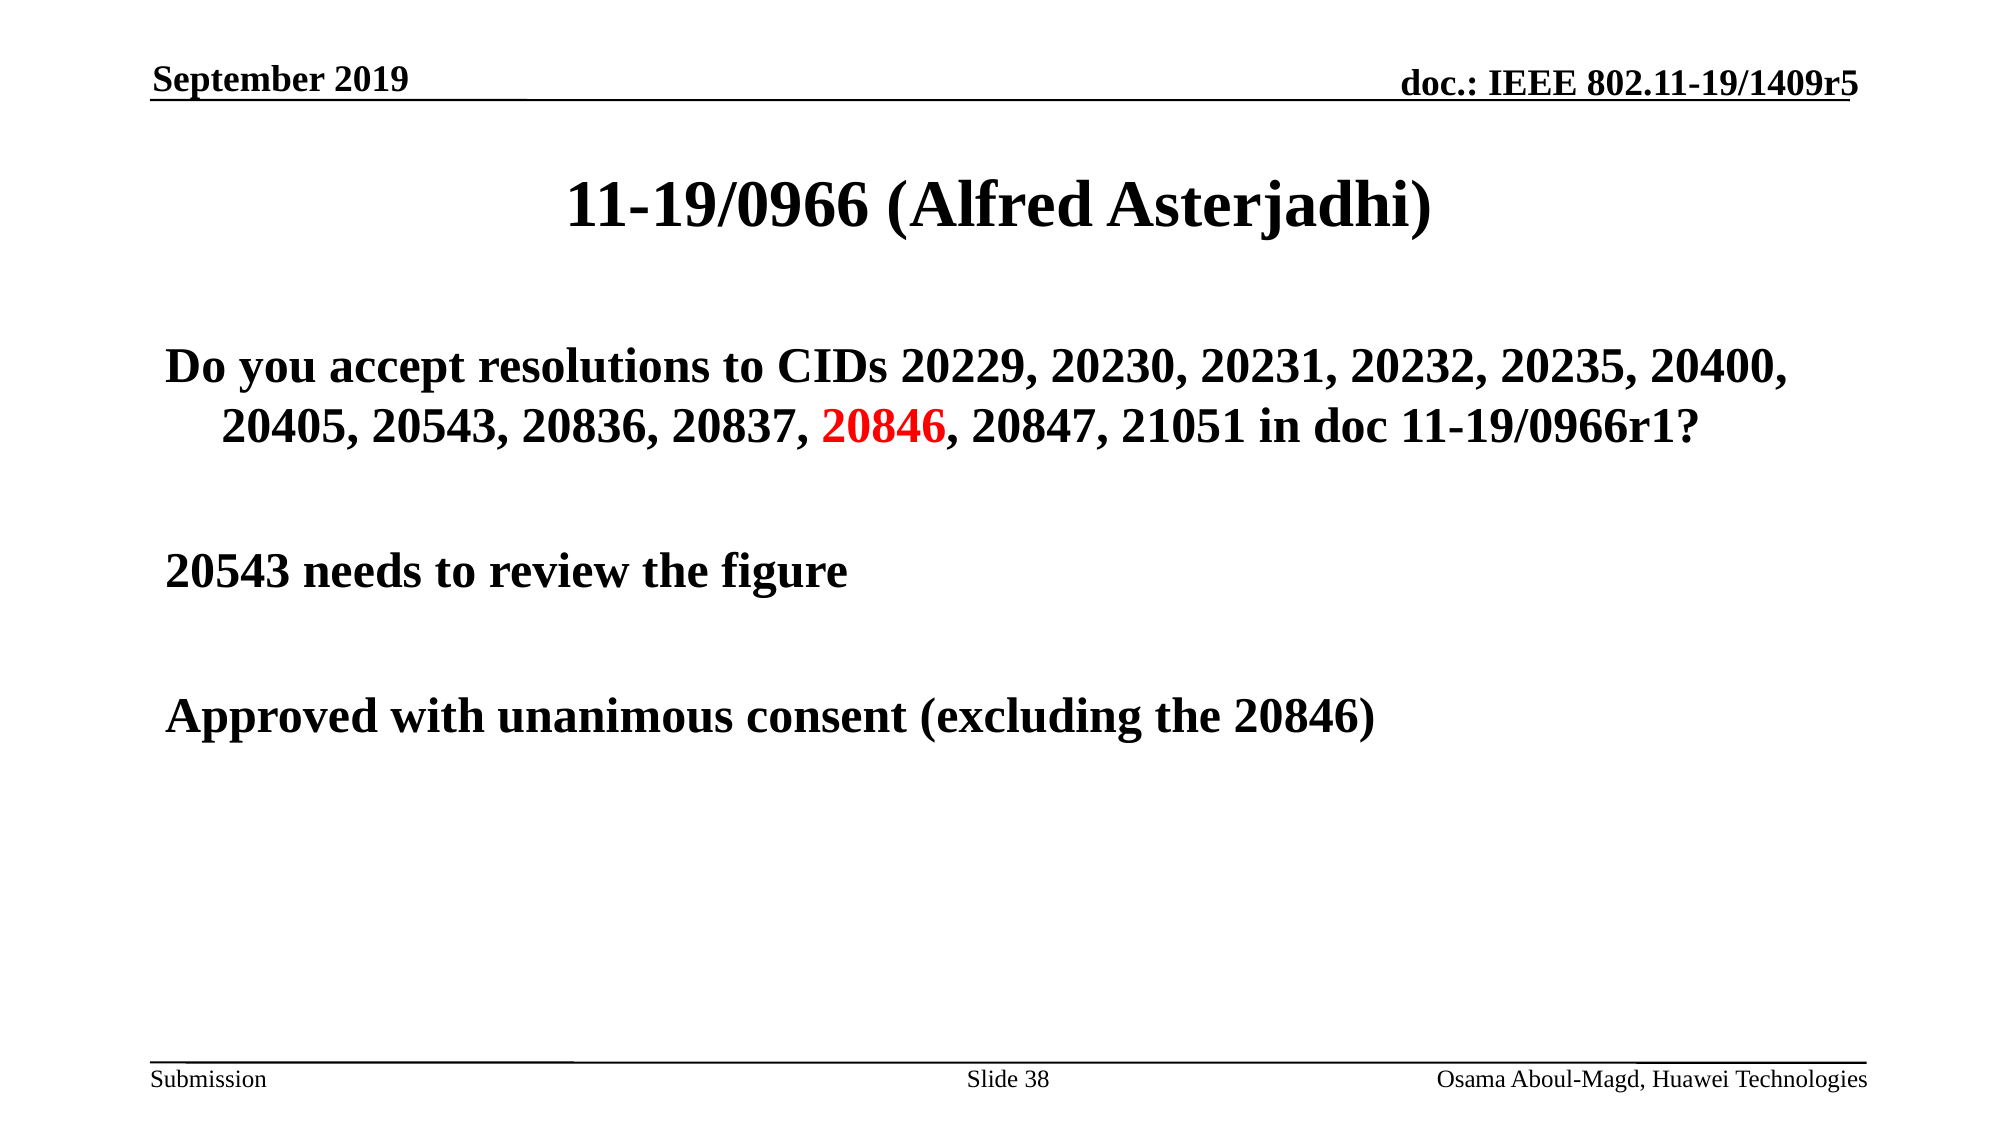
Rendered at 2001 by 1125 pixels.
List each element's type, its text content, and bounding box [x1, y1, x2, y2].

slide_number Slide 38 [950, 1061, 1067, 1123]
title 11-19/0966 (Alfred Asterjadhi) [149, 112, 1850, 288]
footer Osama Aboul-Magd, Huawei Technologies [1171, 1061, 1869, 1093]
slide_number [152, 54, 563, 100]
list Do you accept resolutions to CIDs 20229, 20230, 20231, 20232, 20235, 20400, 20405, 20543, 20836, 20837, 20846, 20847, 21051 in doc 11-19/0966r1? 20543 needs to review the figure Approved with unanimous consent (excluding the 20846) [149, 324, 1850, 1000]
